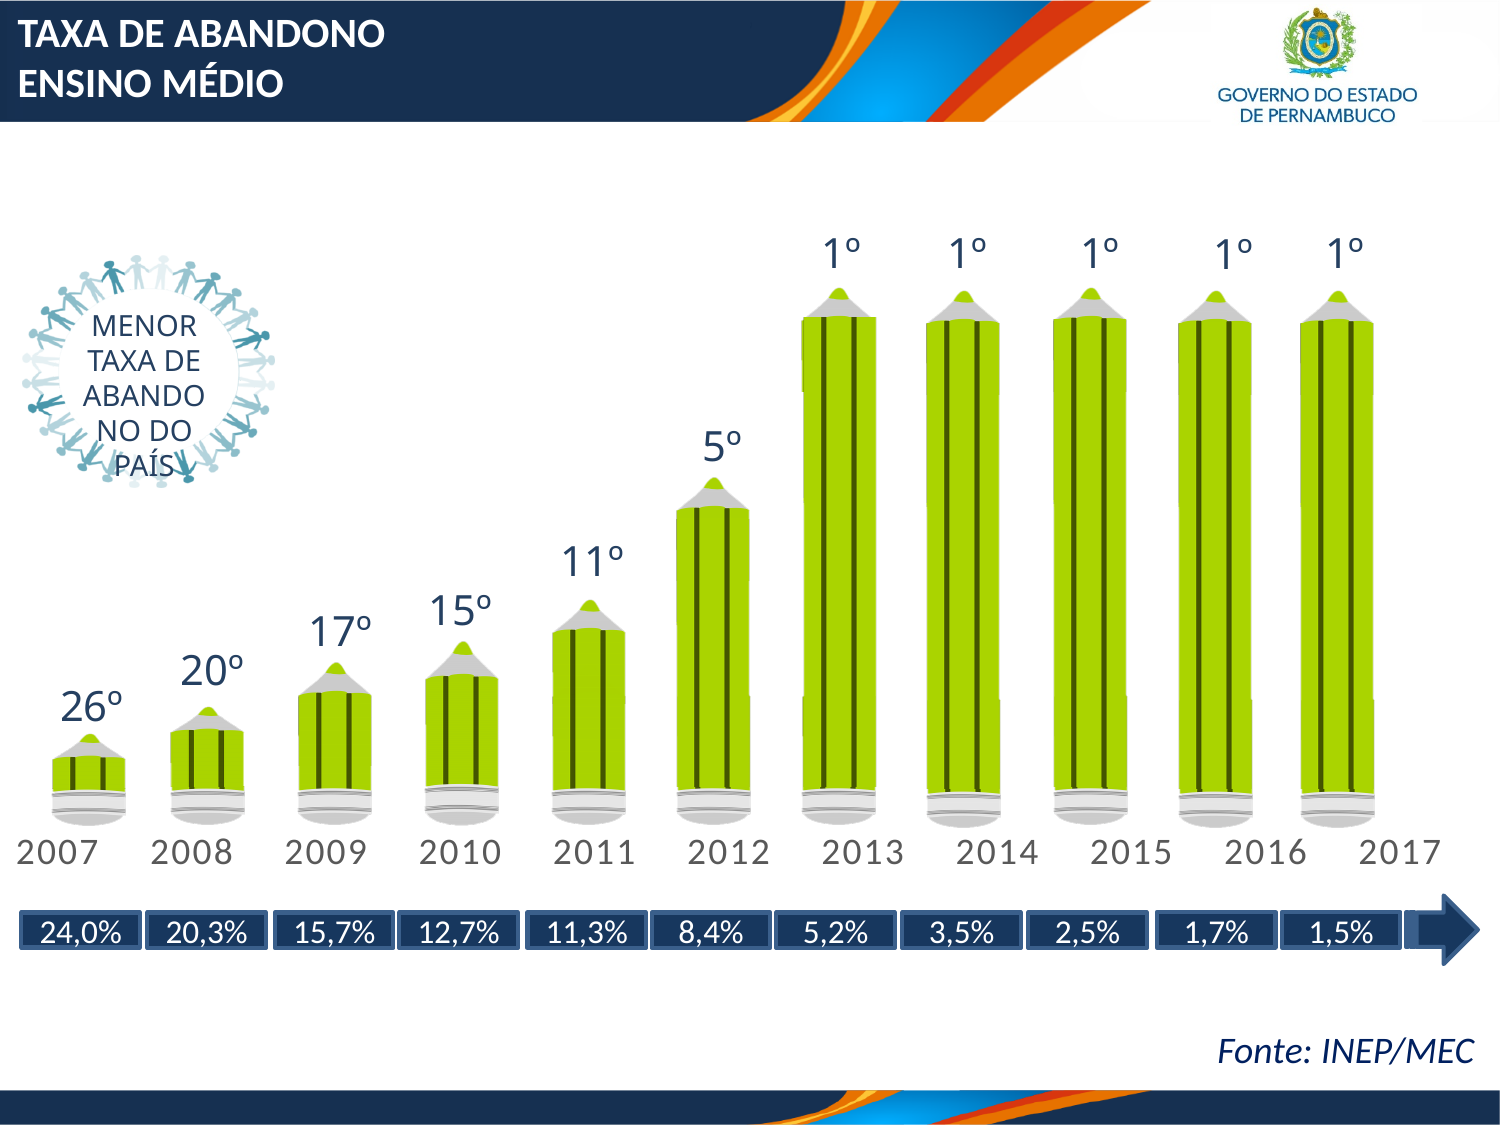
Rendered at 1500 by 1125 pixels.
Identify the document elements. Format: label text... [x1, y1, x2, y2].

picture [669, 465, 776, 840]
picture [794, 275, 903, 840]
picture [417, 627, 502, 844]
picture [1045, 275, 1153, 840]
picture [0, 1090, 1500, 1125]
chart [0, 369, 1500, 904]
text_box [22, 255, 275, 488]
text_box 1º [1035, 219, 1167, 285]
text_box 1º [774, 219, 901, 285]
text_box 1,5% [1280, 915, 1402, 950]
text_box 8,4% [650, 915, 772, 950]
picture [1293, 278, 1400, 844]
text_box 11,3% [525, 915, 648, 950]
text_box 1,7% [1155, 915, 1278, 950]
text_box 1º [901, 219, 1035, 285]
text_box [1404, 915, 1481, 967]
text_box 1º [1278, 219, 1412, 285]
picture [919, 278, 1027, 844]
text_box 24,0% [19, 915, 142, 950]
picture [44, 724, 137, 842]
picture [1171, 278, 1278, 844]
text_box 3,5% [900, 915, 1023, 950]
text_box 5,2% [774, 915, 897, 950]
text_box 15,7% [273, 915, 395, 950]
text_box 12,7% [397, 915, 520, 950]
picture [291, 650, 383, 840]
picture [163, 697, 255, 840]
text_box 1º [1167, 220, 1278, 285]
picture [544, 587, 637, 840]
text_box 20,3% [145, 915, 268, 950]
text_box TAXA DE ABANDONO ENSINO MÉDIO [10, 1, 1167, 110]
text_box Fonte: INEP/MEC [747, 1018, 1498, 1079]
text_box 2,5% [1026, 915, 1149, 950]
picture [0, 0, 1500, 126]
